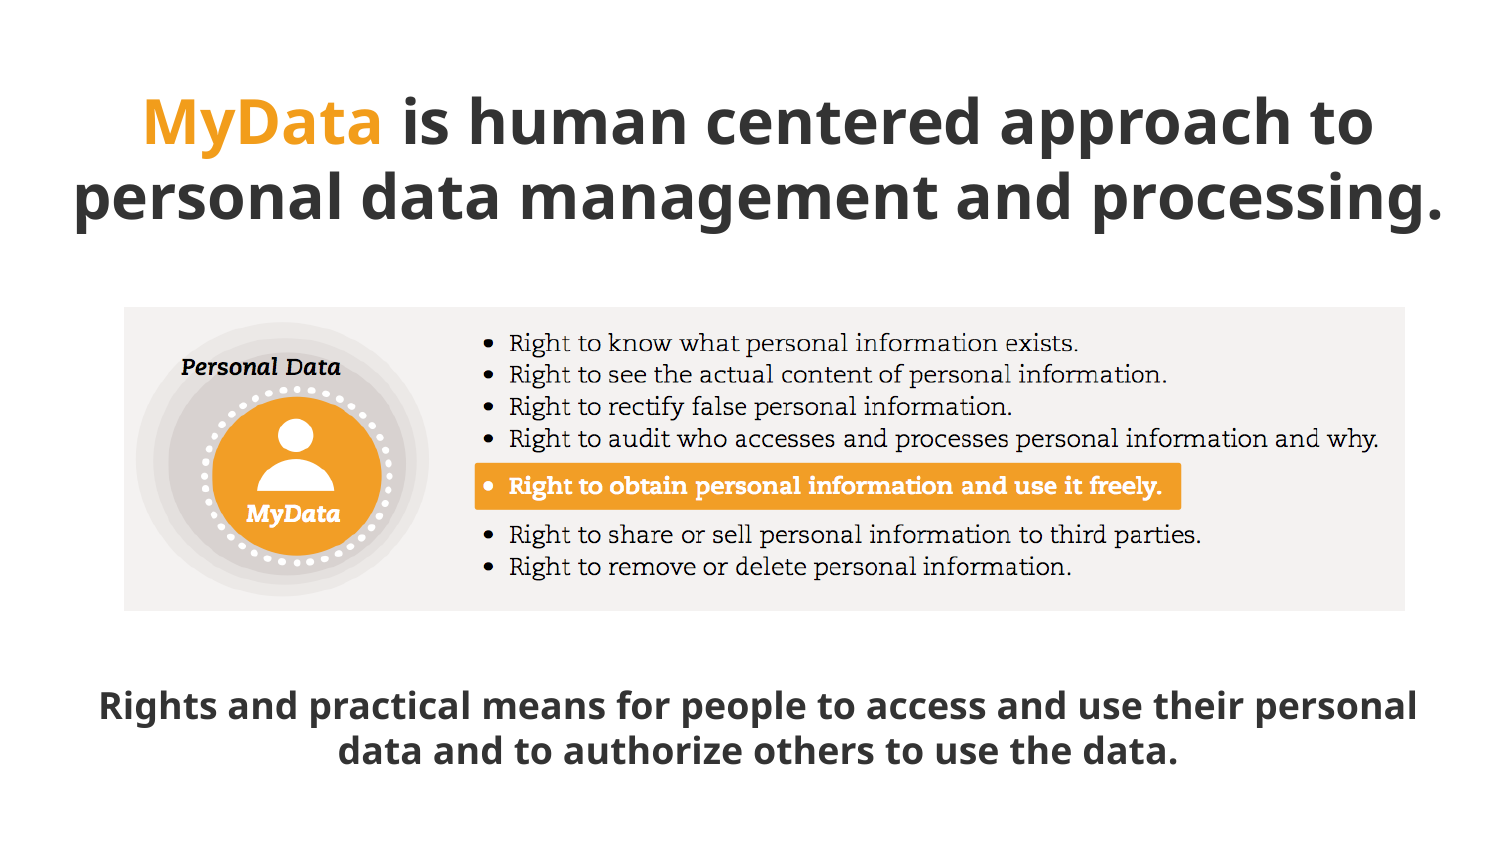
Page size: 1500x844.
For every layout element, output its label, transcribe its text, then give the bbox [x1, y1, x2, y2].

text_box MyData is human centered approach to personal data management and processing. Rights and practical means for people to access and use their personal data and to authorize others to use the data. [45, 67, 1473, 762]
picture [124, 307, 1405, 612]
